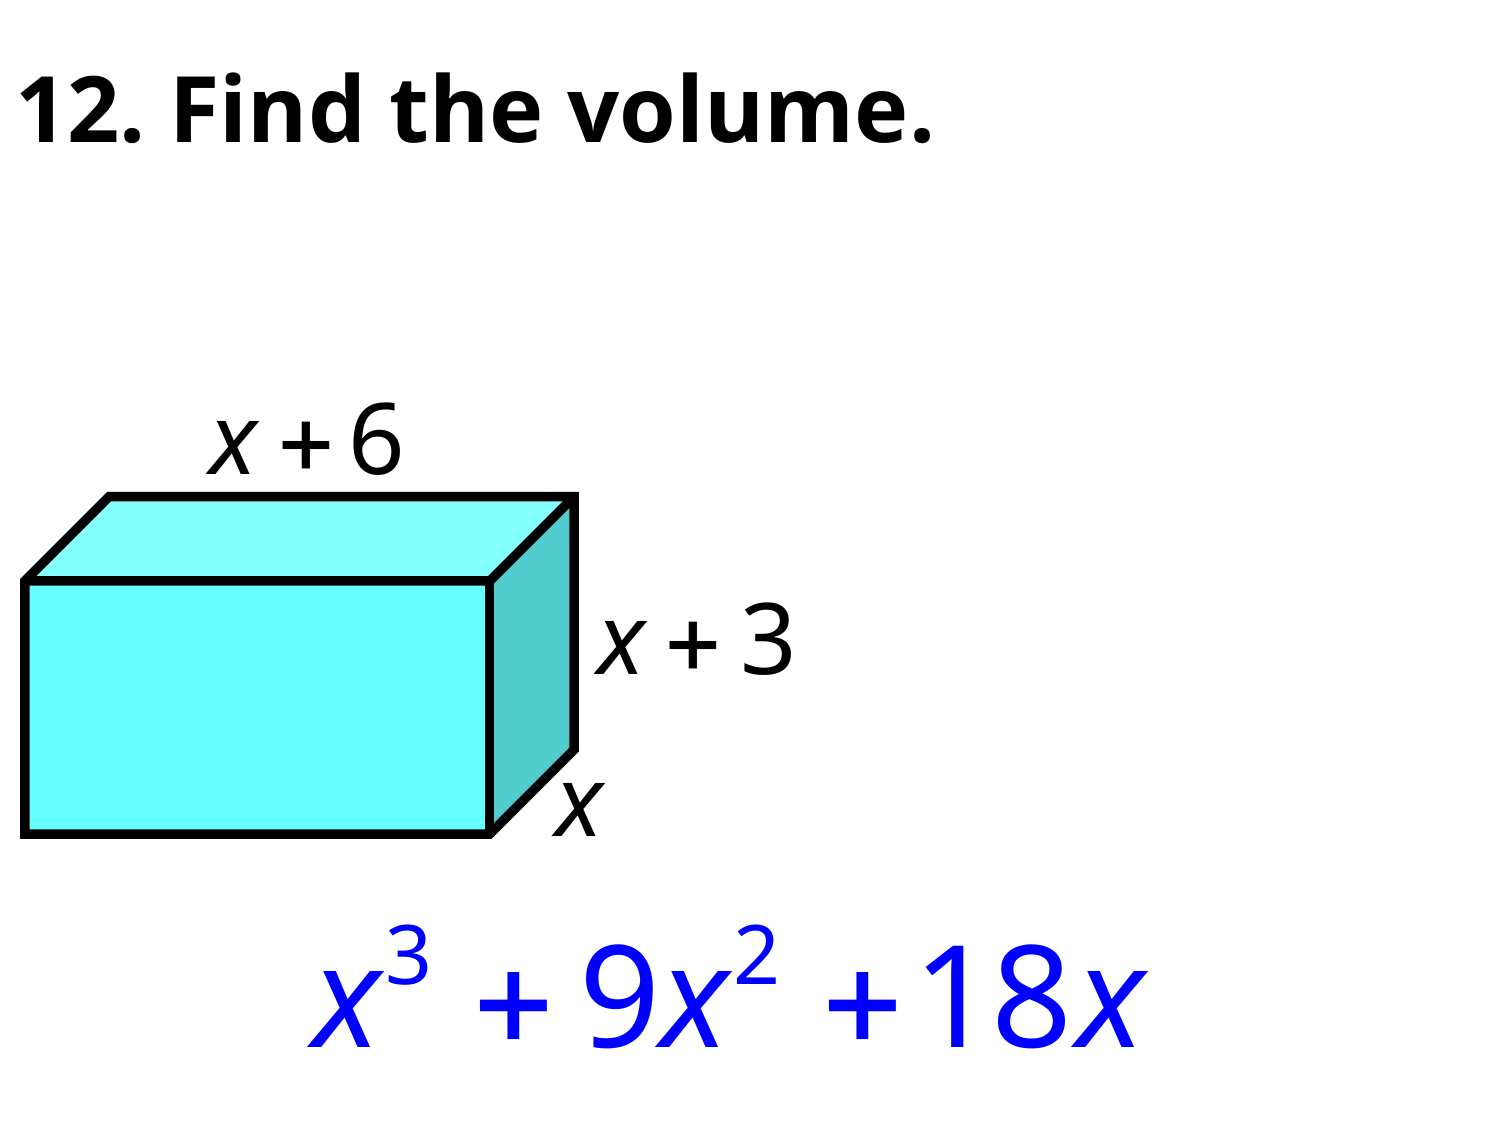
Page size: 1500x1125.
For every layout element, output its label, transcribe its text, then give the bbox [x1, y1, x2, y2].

title 12. Find the volume. [0, 12, 1450, 200]
text_box [24, 496, 575, 835]
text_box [579, 583, 811, 700]
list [287, 894, 1175, 1084]
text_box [537, 761, 620, 854]
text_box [191, 383, 423, 500]
